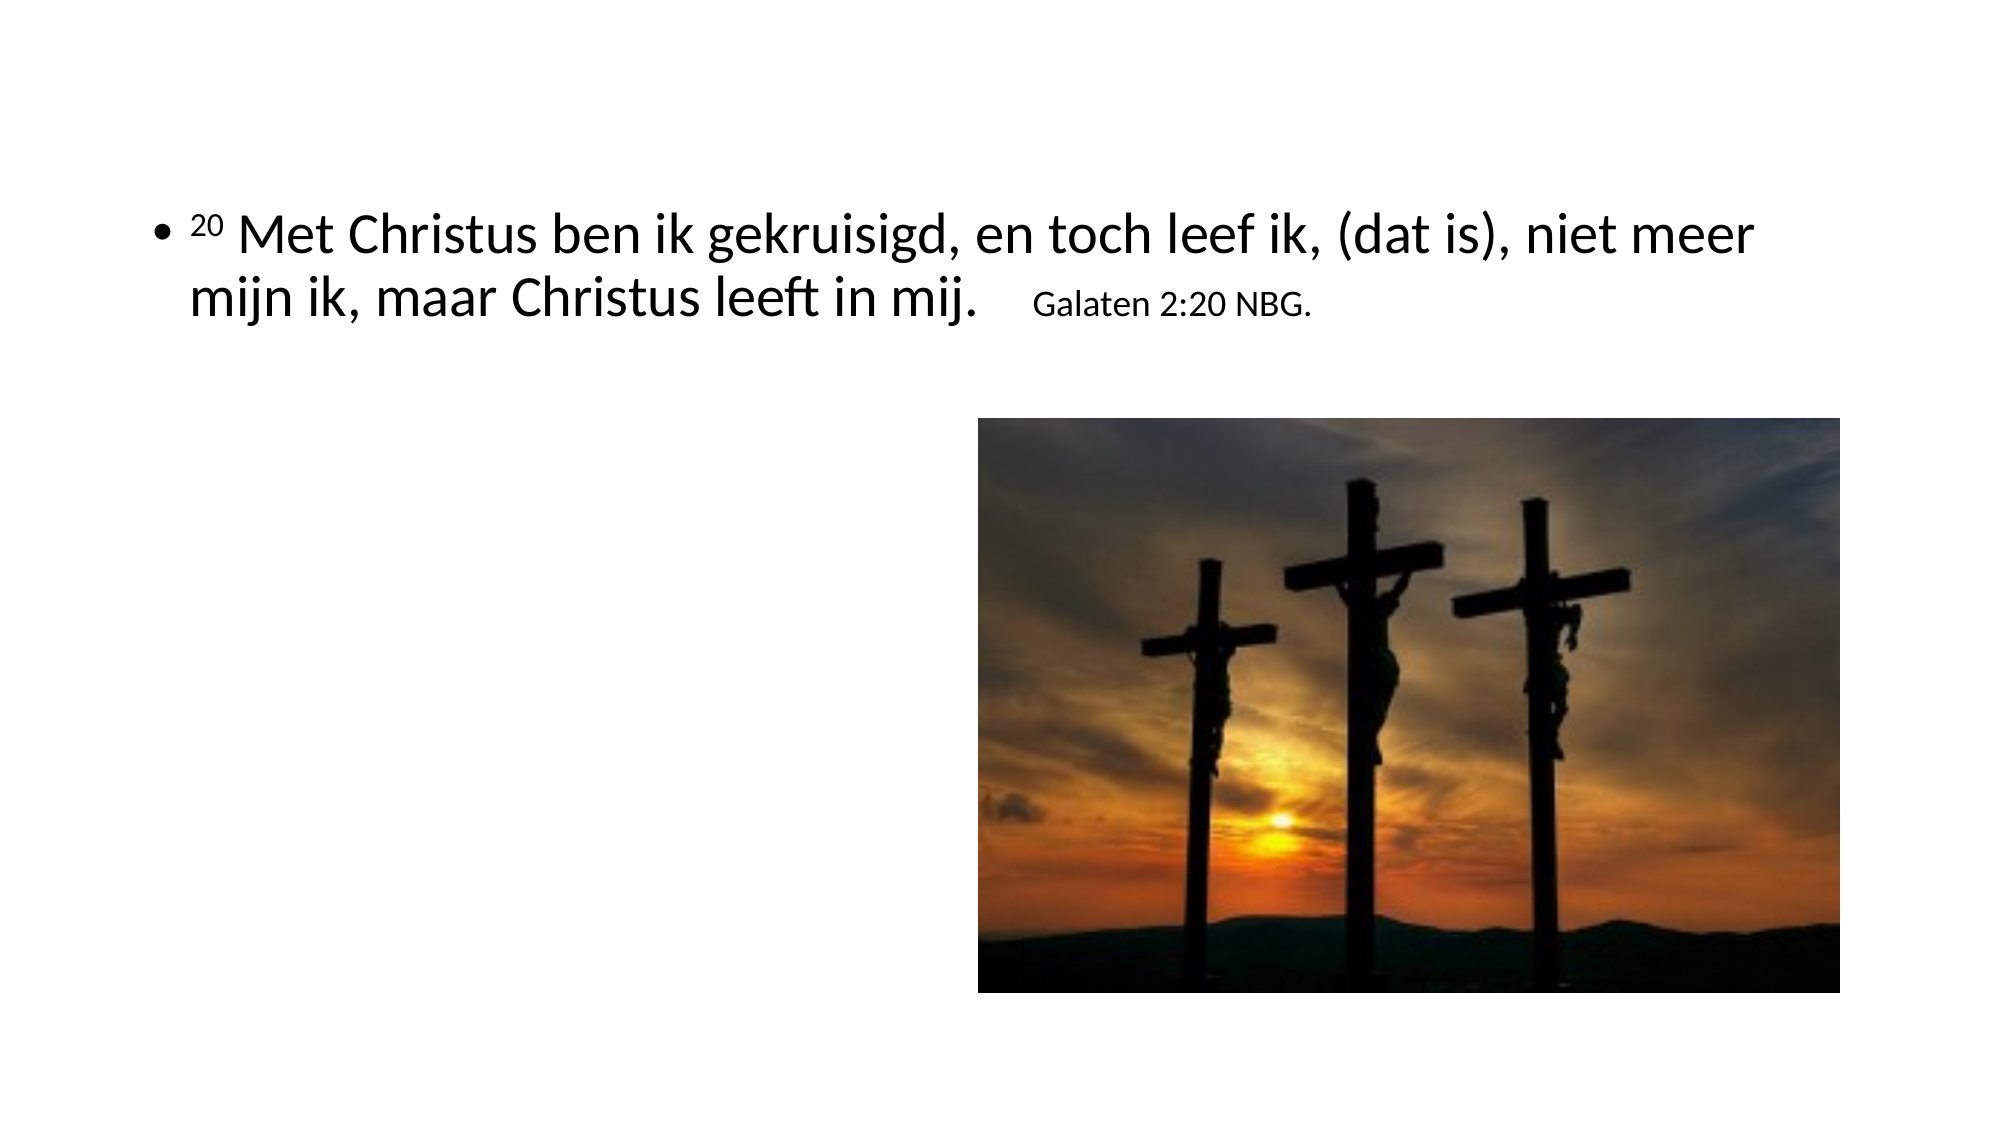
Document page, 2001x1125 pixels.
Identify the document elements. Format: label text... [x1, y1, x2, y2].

list 20 Met Christus ben ik gekruisigd, en toch leef ik, (dat is), niet meer mijn ik, maar Christus leeft in mij. Galaten 2:20 NBG. [137, 195, 1863, 1014]
picture [978, 418, 1840, 993]
